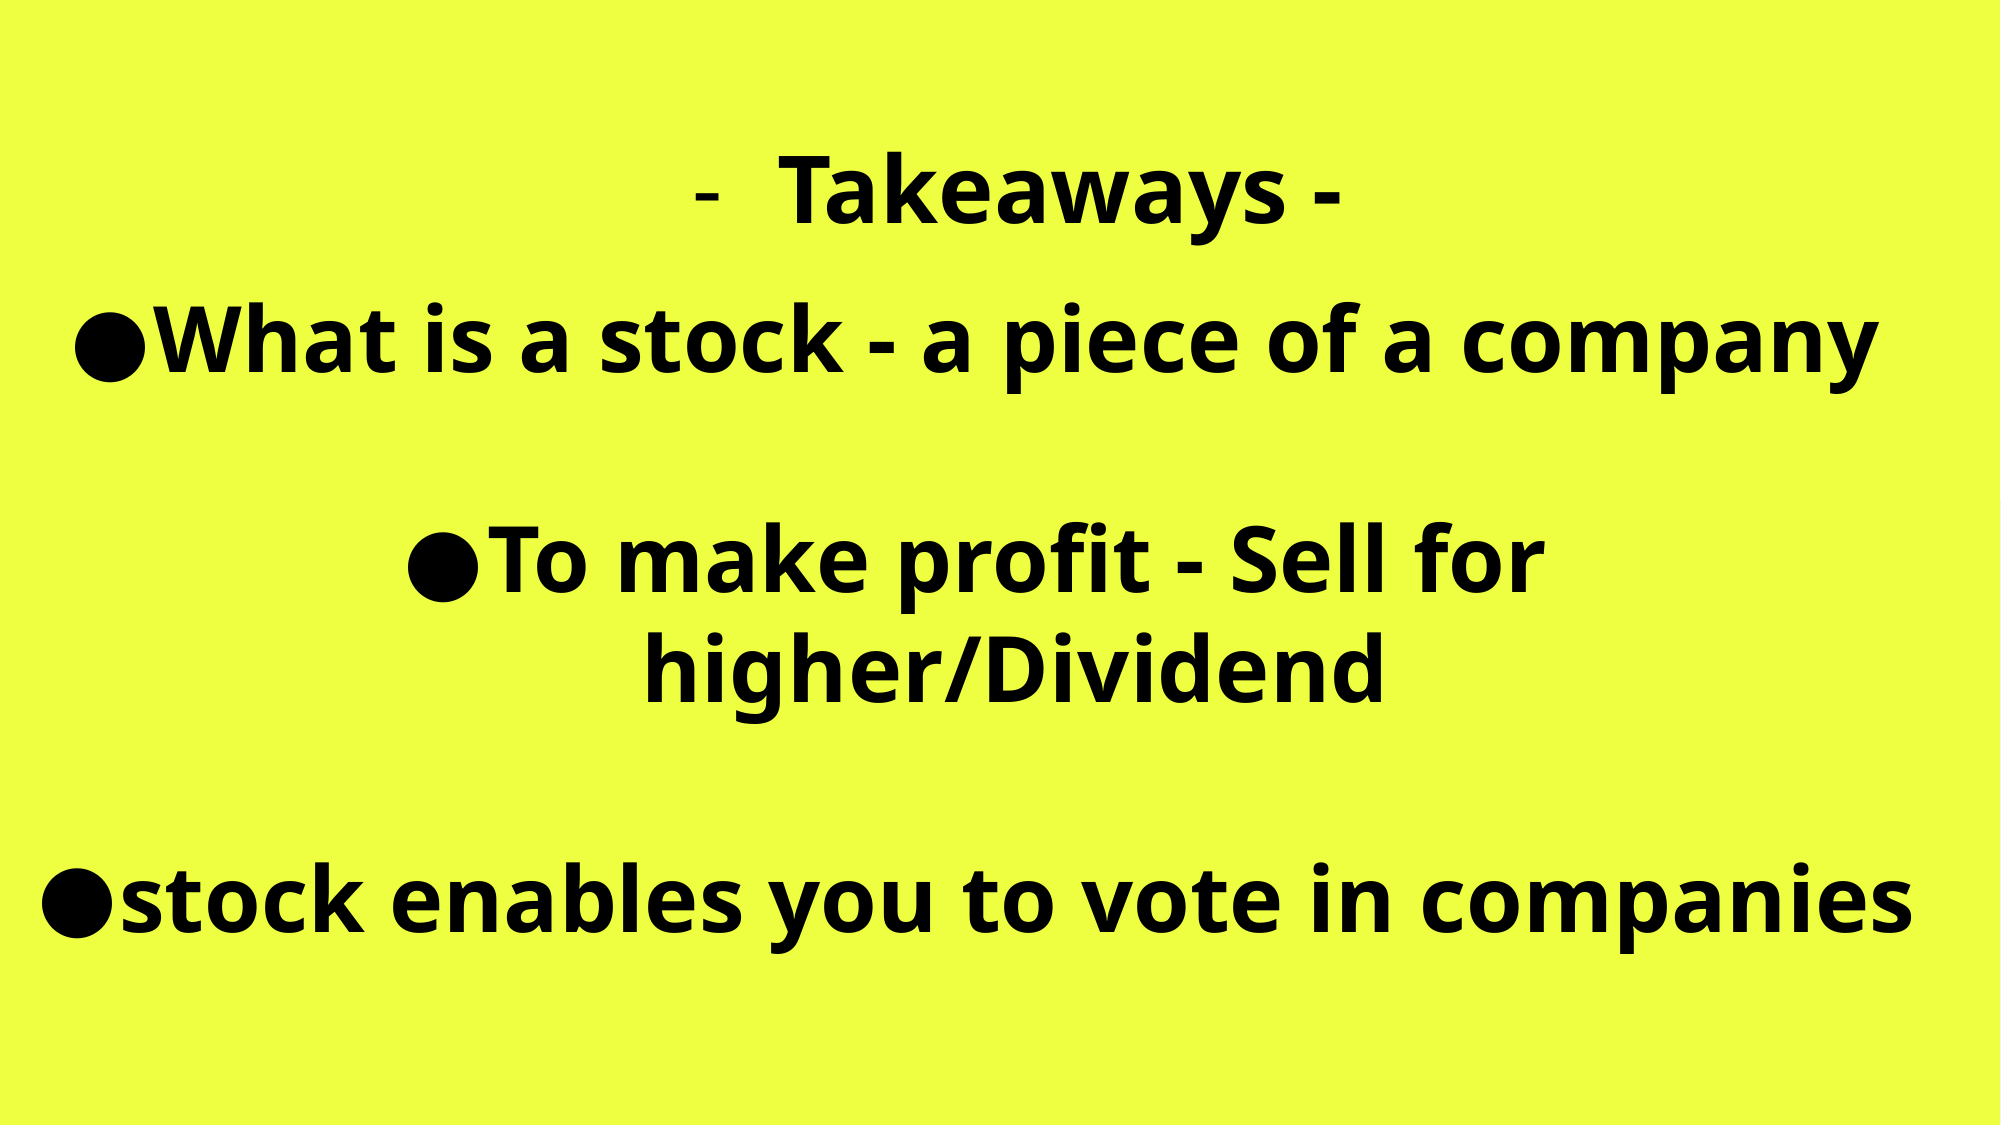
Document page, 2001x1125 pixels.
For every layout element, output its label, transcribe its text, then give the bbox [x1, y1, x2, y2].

text_box Takeaways - [282, 114, 1762, 257]
title What is a stock - a piece of a company To make profit - Sell for higher/Dividend stock enables you to vote in companies [22, 228, 1933, 1007]
